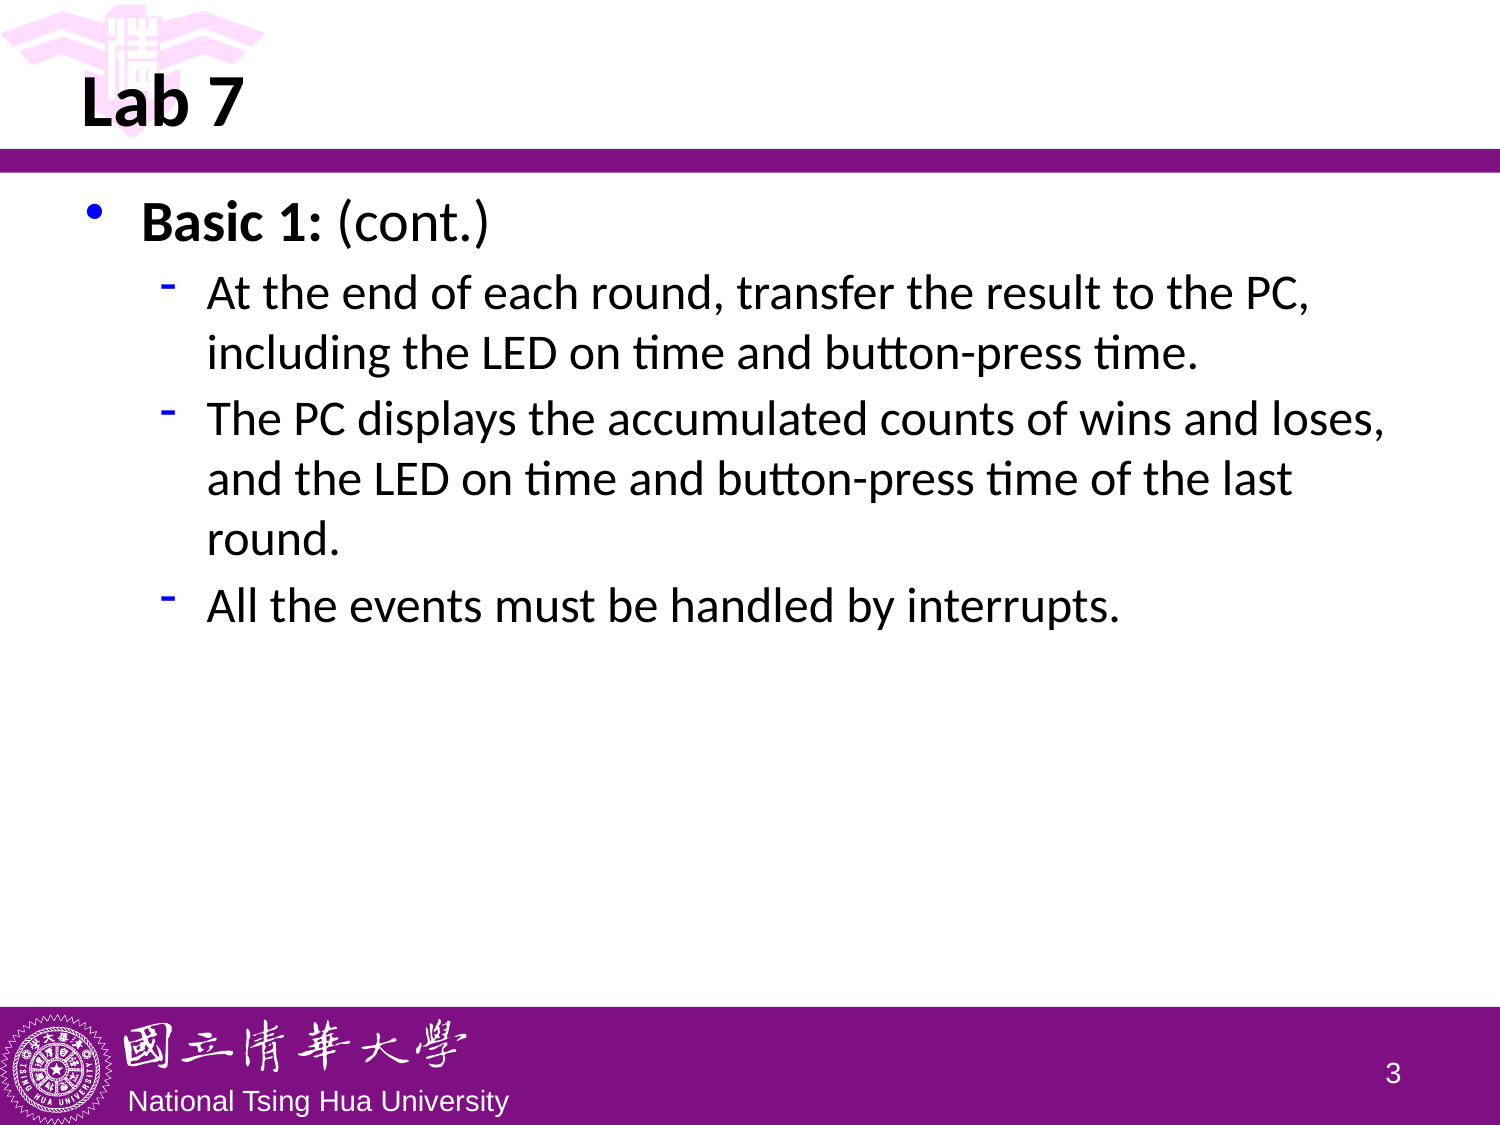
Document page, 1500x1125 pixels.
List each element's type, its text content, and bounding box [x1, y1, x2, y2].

title Lab 7 [66, 37, 1413, 149]
list Basic 1: (cont.) At the end of each round, transfer the result to the PC, including the LED on time and button-press time. The PC displays the accumulated counts of wins and loses, and the LED on time and button-press time of the last round. All the events must be handled by interrupts. [69, 175, 1412, 1000]
slide_number 2 [1104, 1021, 1417, 1097]
